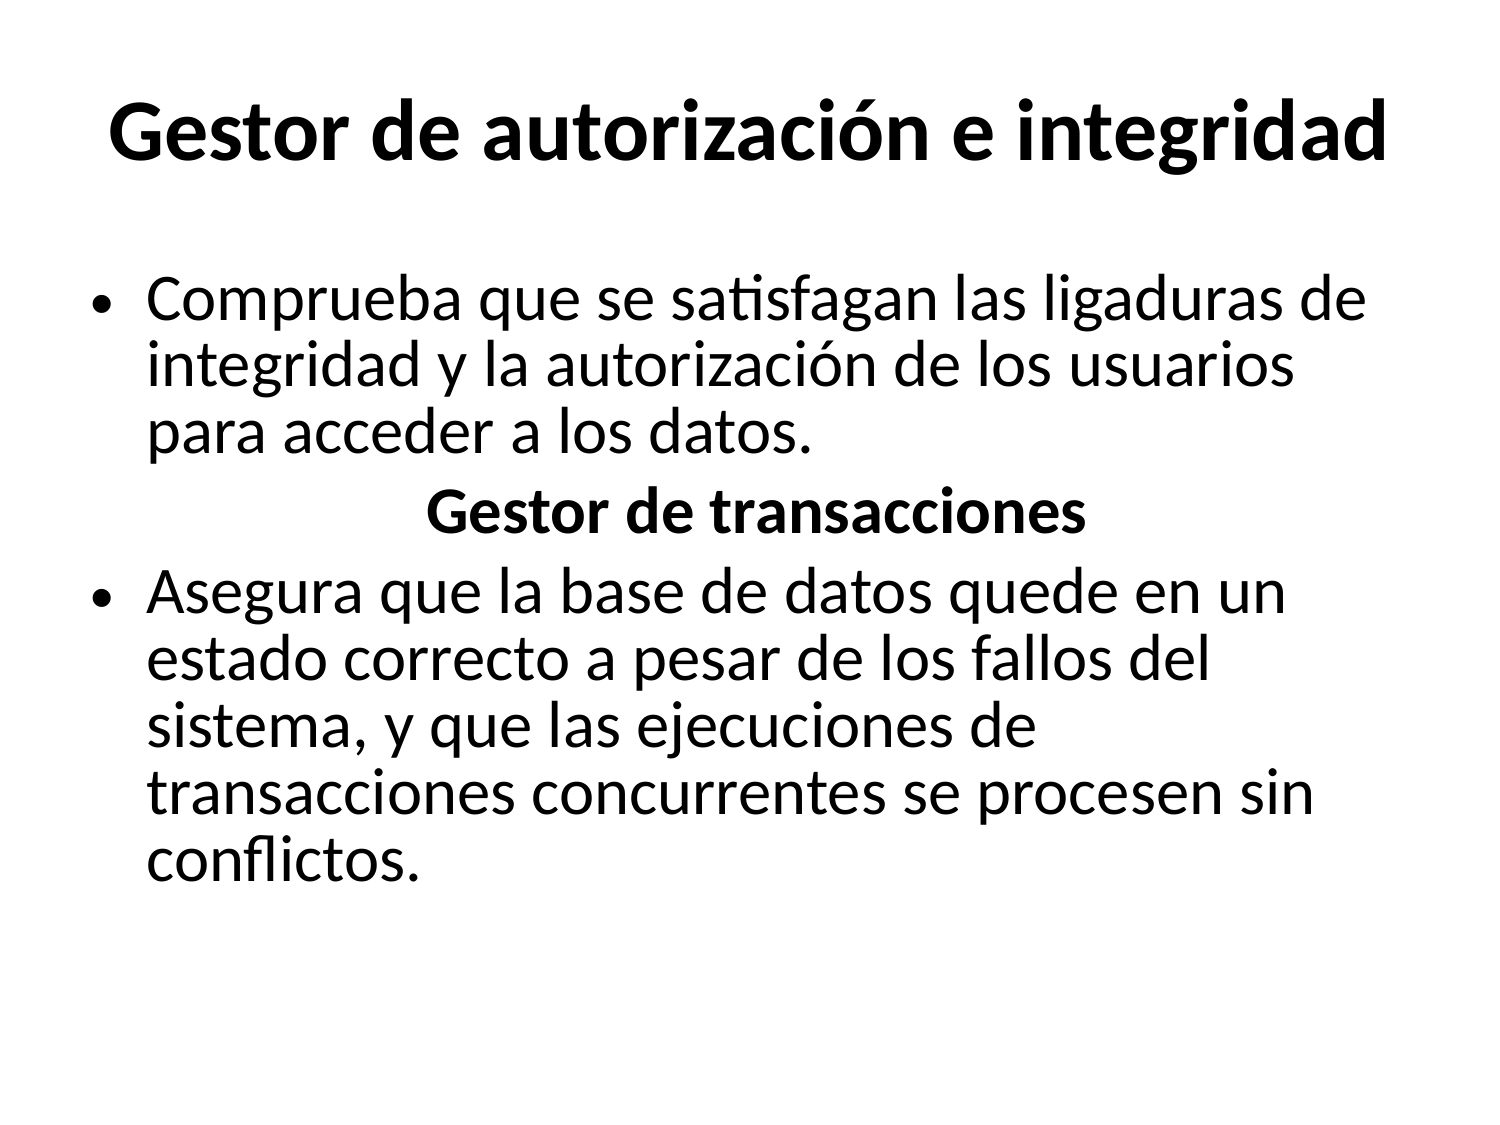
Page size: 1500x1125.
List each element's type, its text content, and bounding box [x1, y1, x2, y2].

title Gestor de autorización e integridad [75, 45, 1425, 233]
list Comprueba que se satisfagan las ligaduras de integridad y la autorización de los usuarios para acceder a los datos. Gestor de transacciones Asegura que la base de datos quede en un estado correcto a pesar de los fallos del sistema, y que las ejecuciones de transacciones concurrentes se procesen sin conflictos. [75, 262, 1425, 1005]
